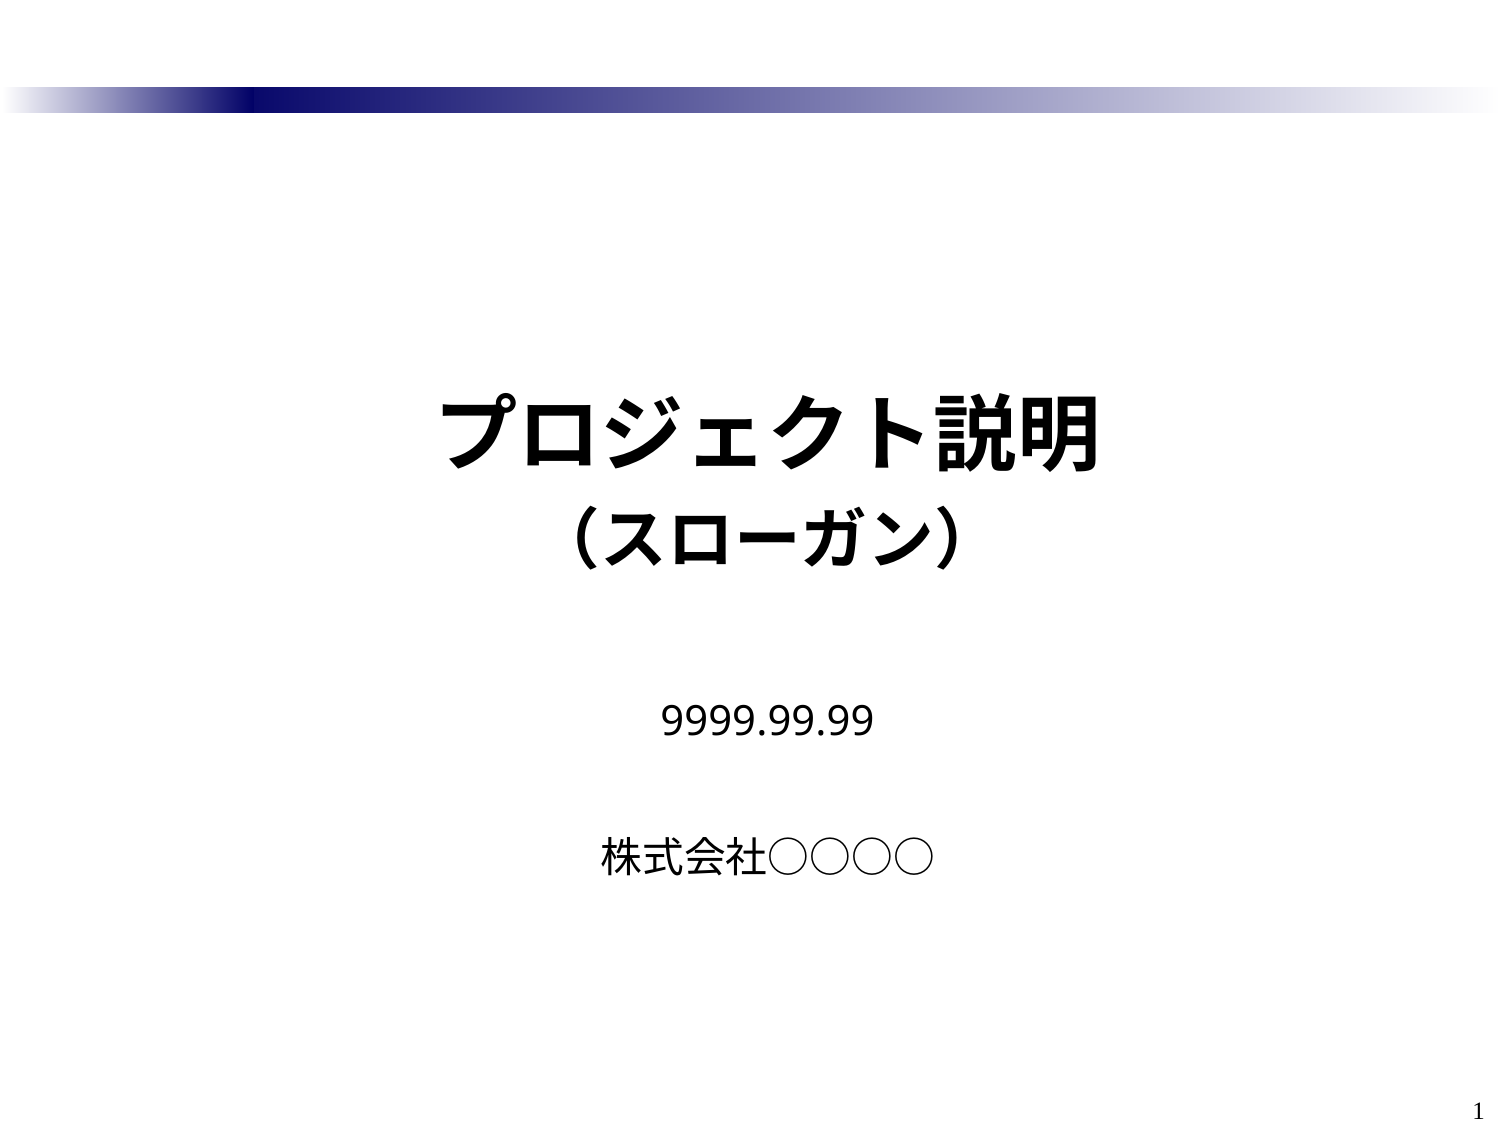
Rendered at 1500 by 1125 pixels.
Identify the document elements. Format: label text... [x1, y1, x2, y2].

title プロジェクト説明 （スローガン） [112, 375, 1388, 563]
slide_number 1 [1412, 1087, 1500, 1125]
text_box 株式会社○○○○ [112, 812, 1388, 900]
text_box 9999.99.99 [112, 674, 1388, 763]
